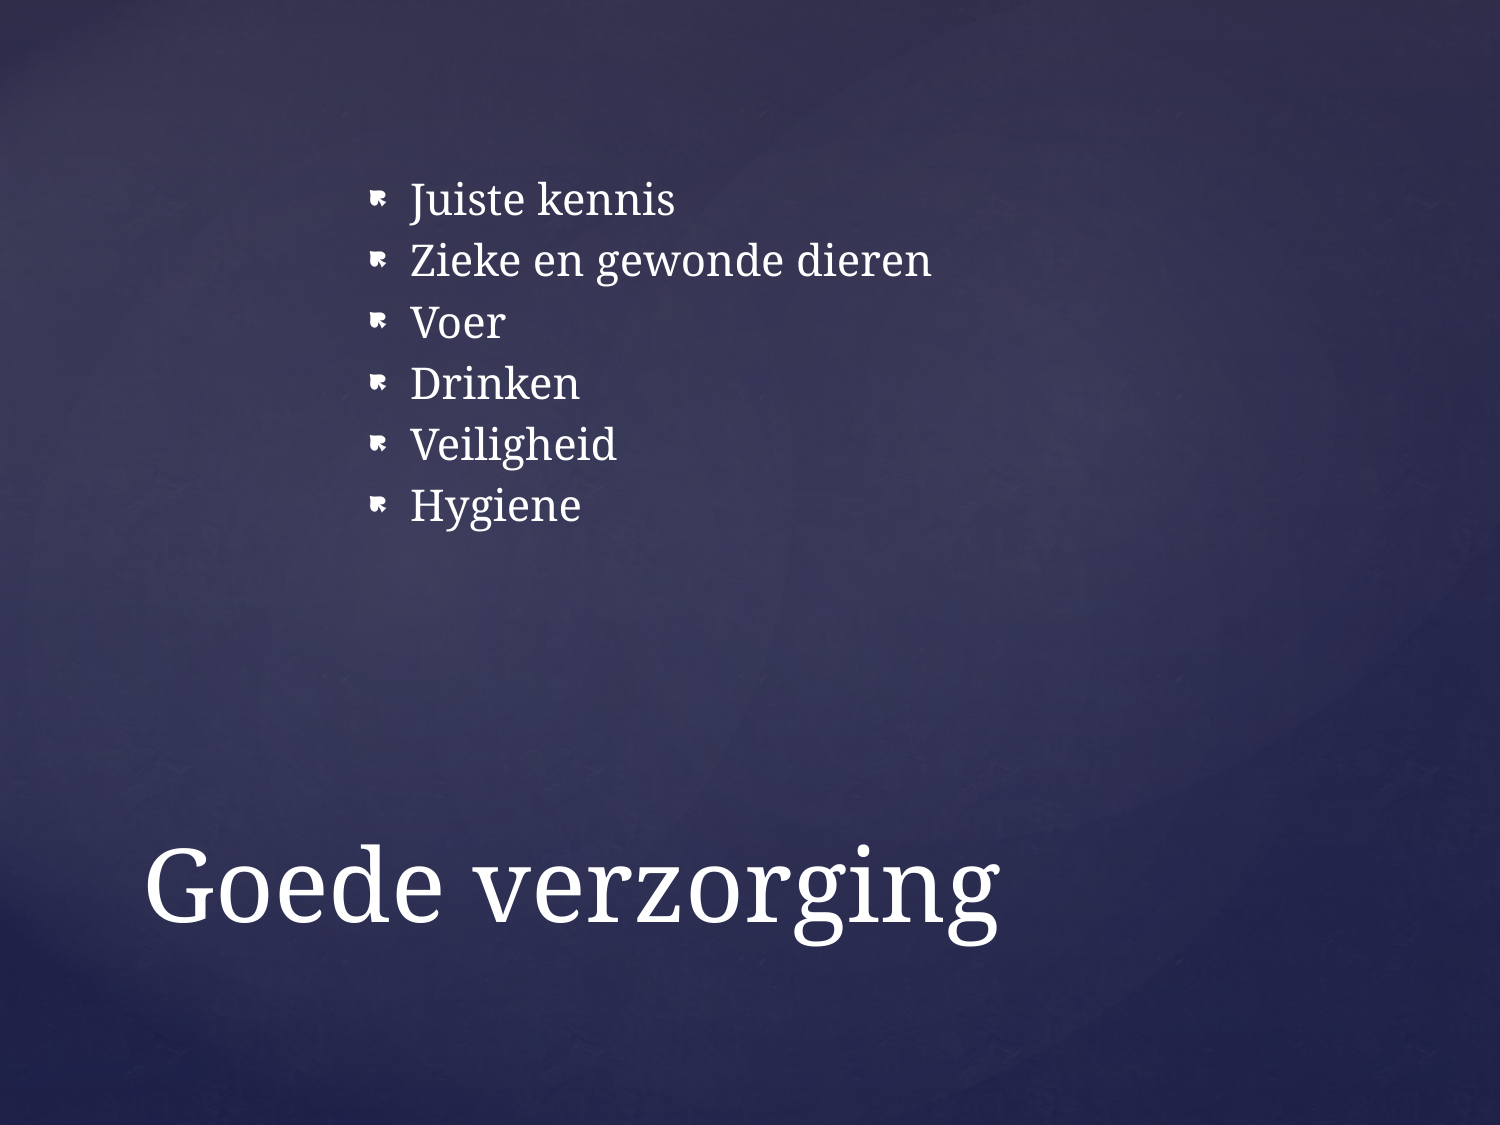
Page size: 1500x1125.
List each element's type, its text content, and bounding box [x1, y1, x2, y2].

list Juiste kennis Zieke en gewonde dieren Voer Drinken Veiligheid Hygiene [350, 112, 1350, 713]
title Goede verzorging [127, 800, 1500, 950]
